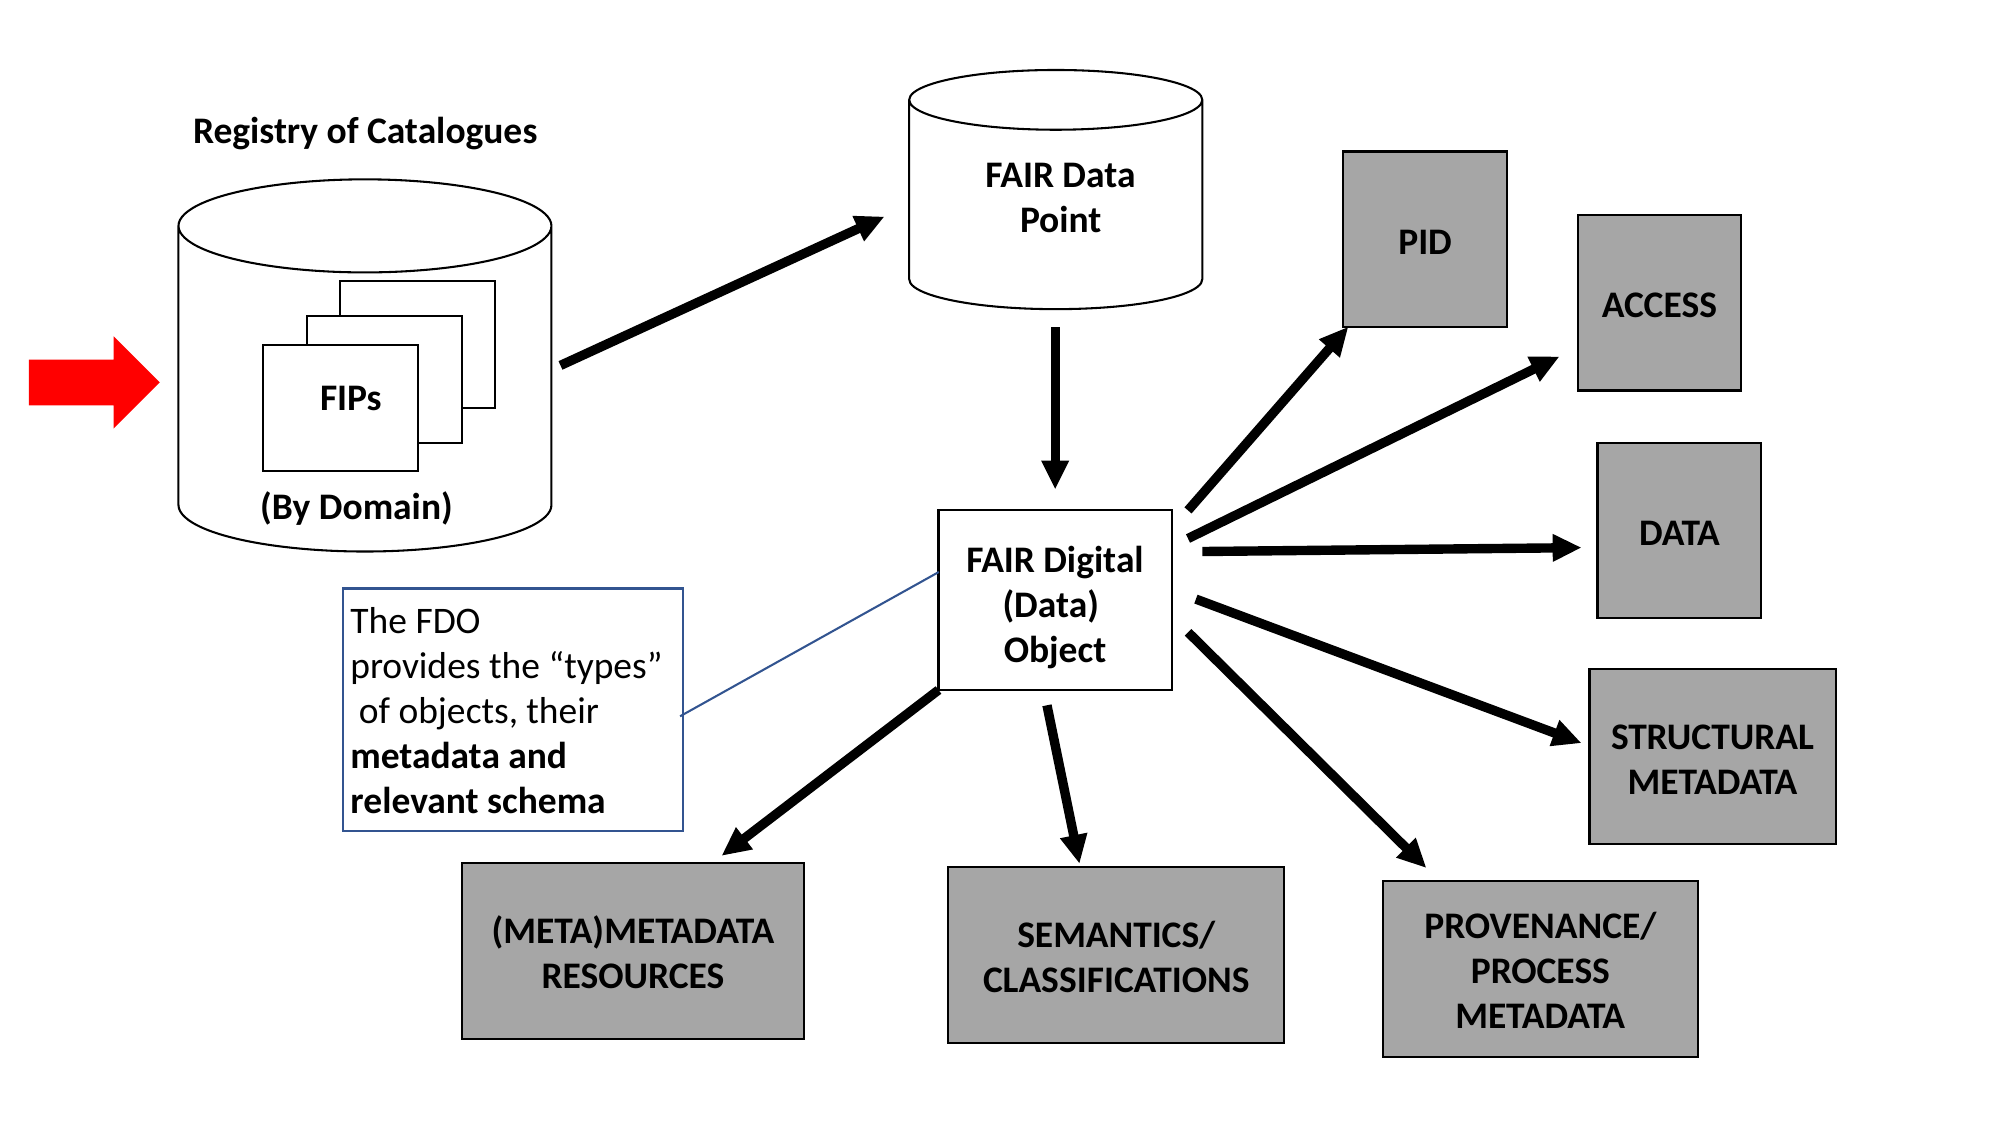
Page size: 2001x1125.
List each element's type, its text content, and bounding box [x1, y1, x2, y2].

text_box FIPs [305, 365, 397, 426]
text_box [1188, 632, 1426, 868]
text_box [262, 344, 419, 472]
text_box STRUCTURAL METADATA [1588, 668, 1837, 845]
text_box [1187, 327, 1348, 356]
text_box [937, 509, 1173, 691]
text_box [1187, 356, 1559, 539]
text_box FAIR Digital (Data) Object [942, 527, 1168, 677]
text_box [306, 315, 463, 444]
text_box (By Domain) [245, 474, 521, 580]
text_box [28, 336, 160, 429]
text_box PROVENANCE/ PROCESS METADATA [1382, 880, 1699, 1058]
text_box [722, 689, 939, 856]
text_box [726, 571, 940, 689]
text_box PID [1342, 150, 1508, 328]
text_box DATA [1596, 442, 1762, 619]
text_box The FDO provides the “types” of objects, their metadata and relevant schema [335, 588, 683, 829]
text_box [560, 216, 884, 366]
text_box [339, 280, 496, 409]
text_box ACCESS [1577, 214, 1742, 392]
text_box FAIR Data Point [948, 142, 1174, 248]
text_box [1195, 599, 1581, 743]
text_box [1046, 705, 1080, 864]
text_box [1202, 547, 1581, 552]
text_box Registry of Catalogues [178, 98, 561, 158]
text_box [908, 68, 1204, 311]
text_box [342, 587, 722, 832]
text_box SEMANTICS/ CLASSIFICATIONS [947, 866, 1285, 1044]
text_box (By Domain) [177, 178, 553, 542]
text_box (META)METADATA RESOURCES [461, 862, 805, 1040]
